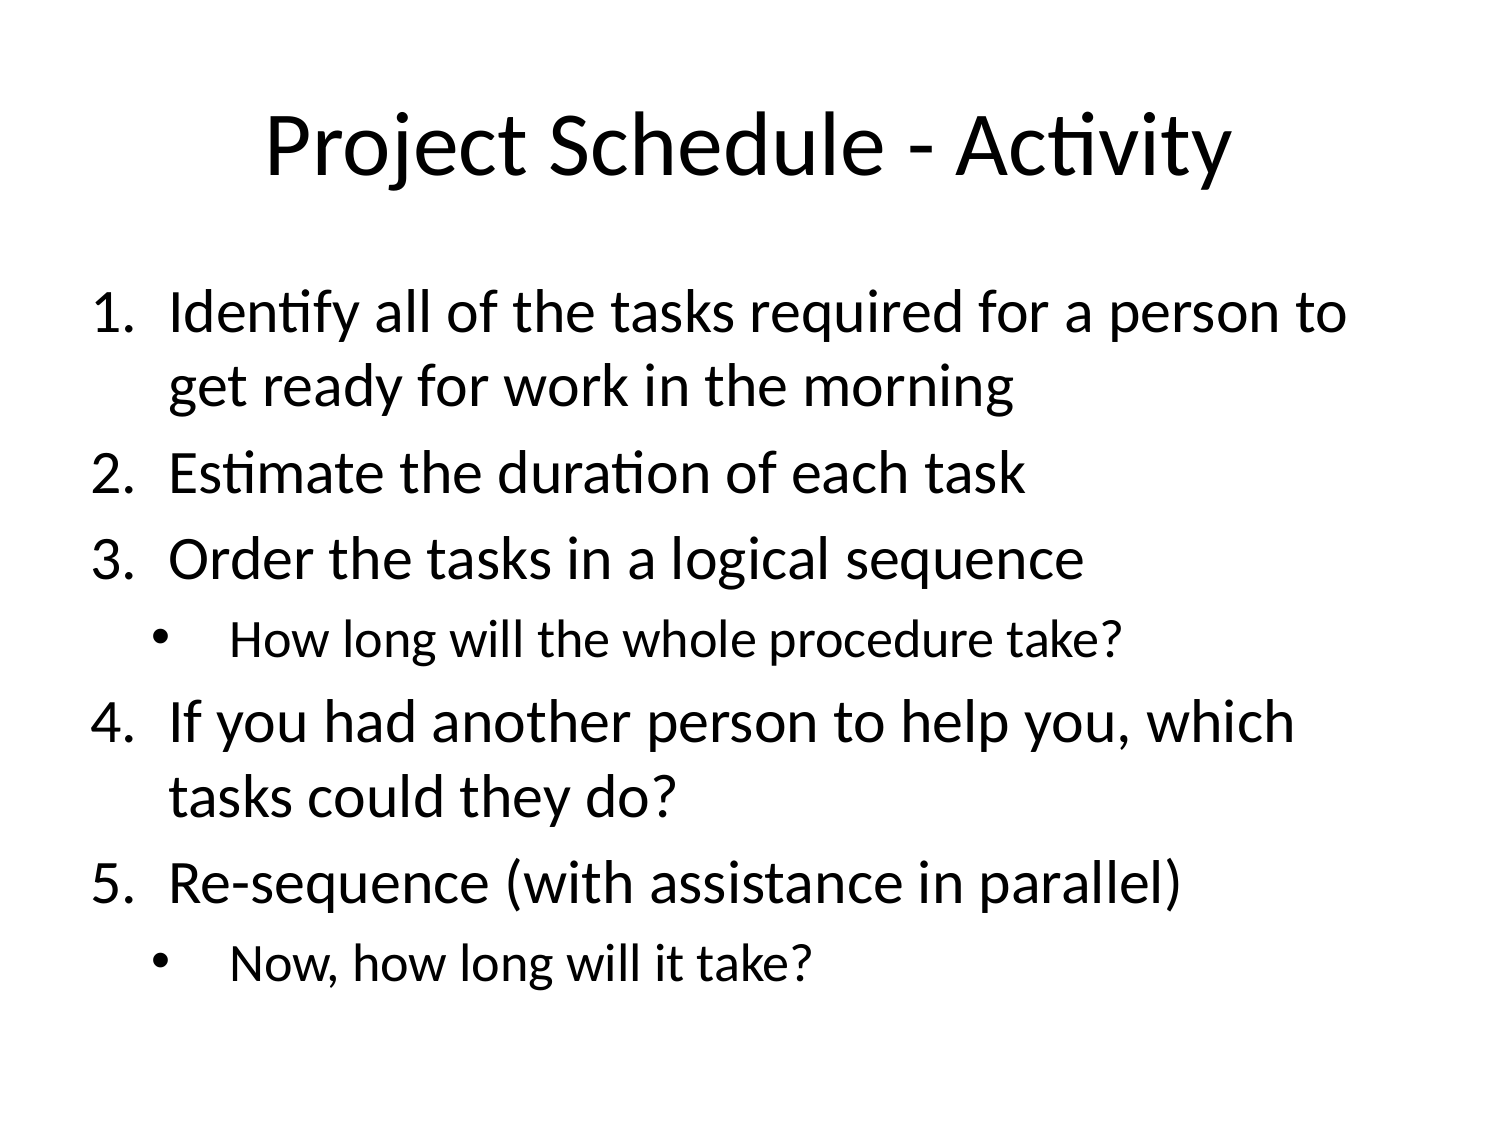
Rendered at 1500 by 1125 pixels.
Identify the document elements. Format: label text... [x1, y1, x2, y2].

title Project Schedule - Activity [75, 45, 1425, 233]
list Identify all of the tasks required for a person to get ready for work in the morning Estimate the duration of each task Order the tasks in a logical sequence How long will the whole procedure take? If you had another person to help you, which tasks could they do? Re-sequence (with assistance in parallel) Now, how long will it take? [75, 262, 1425, 1005]
